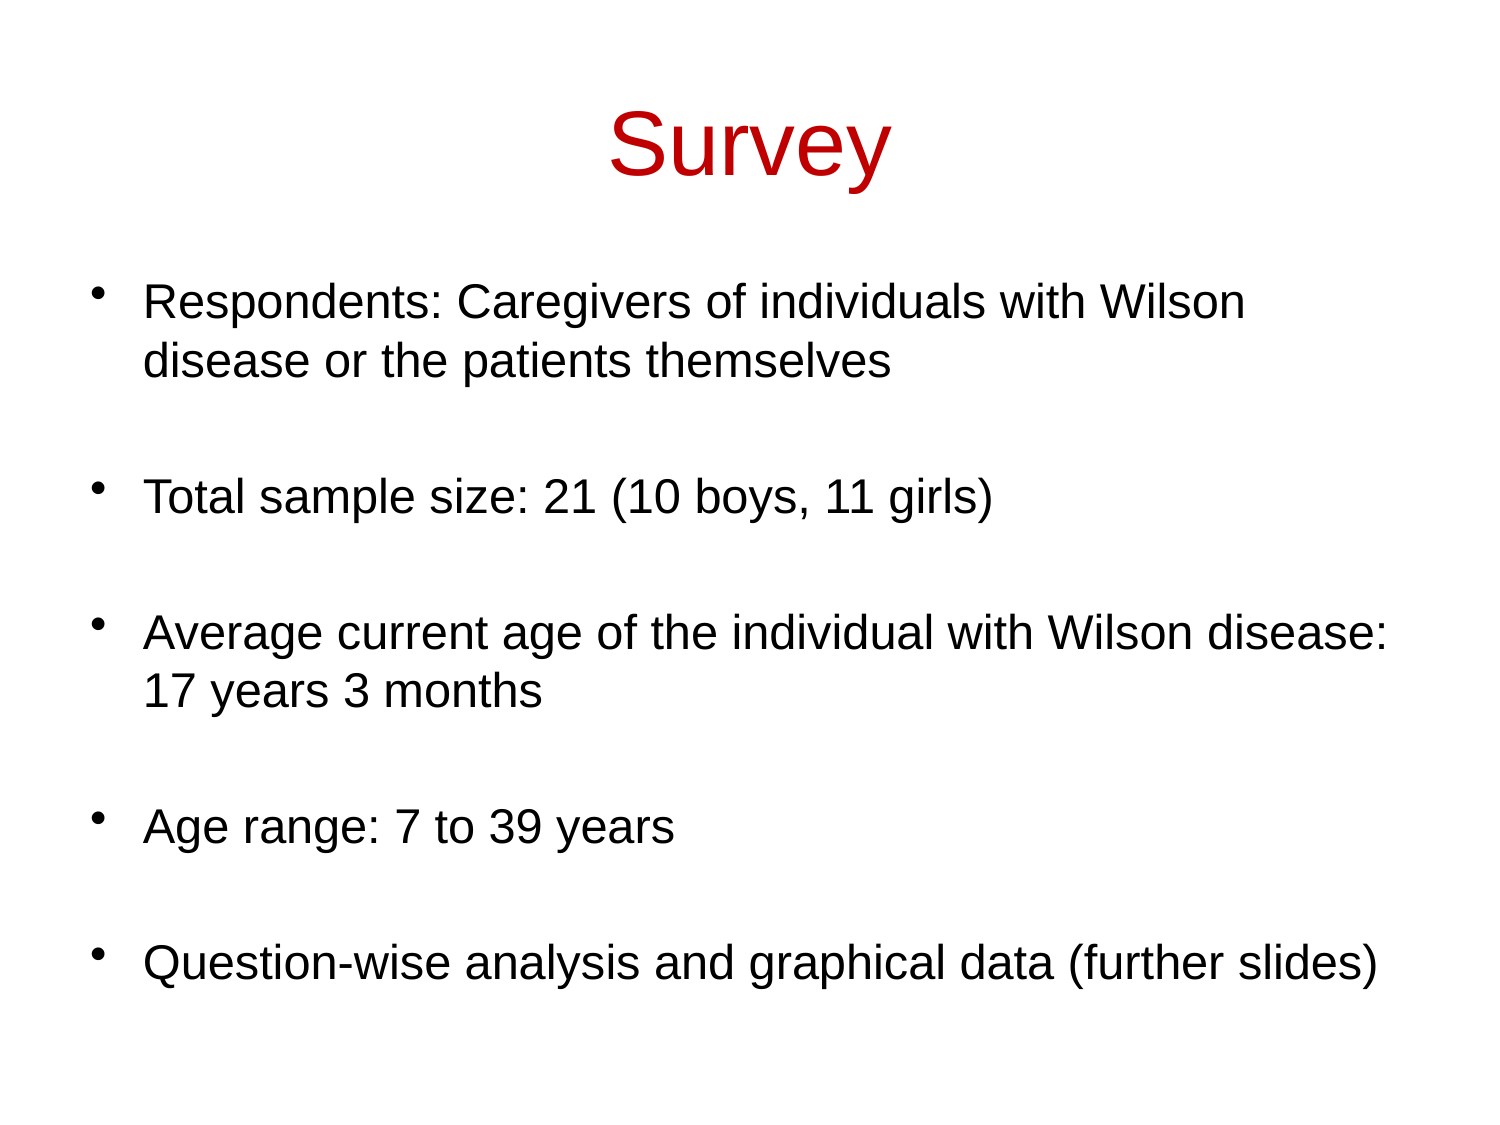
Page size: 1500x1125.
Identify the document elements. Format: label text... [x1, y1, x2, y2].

list Respondents: Caregivers of individuals with Wilson disease or the patients themselves Total sample size: 21 (10 boys, 11 girls) Average current age of the individual with Wilson disease: 17 years 3 months Age range: 7 to 39 years Question-wise analysis and graphical data (further slides) [75, 262, 1425, 1005]
title Survey [75, 45, 1425, 233]
